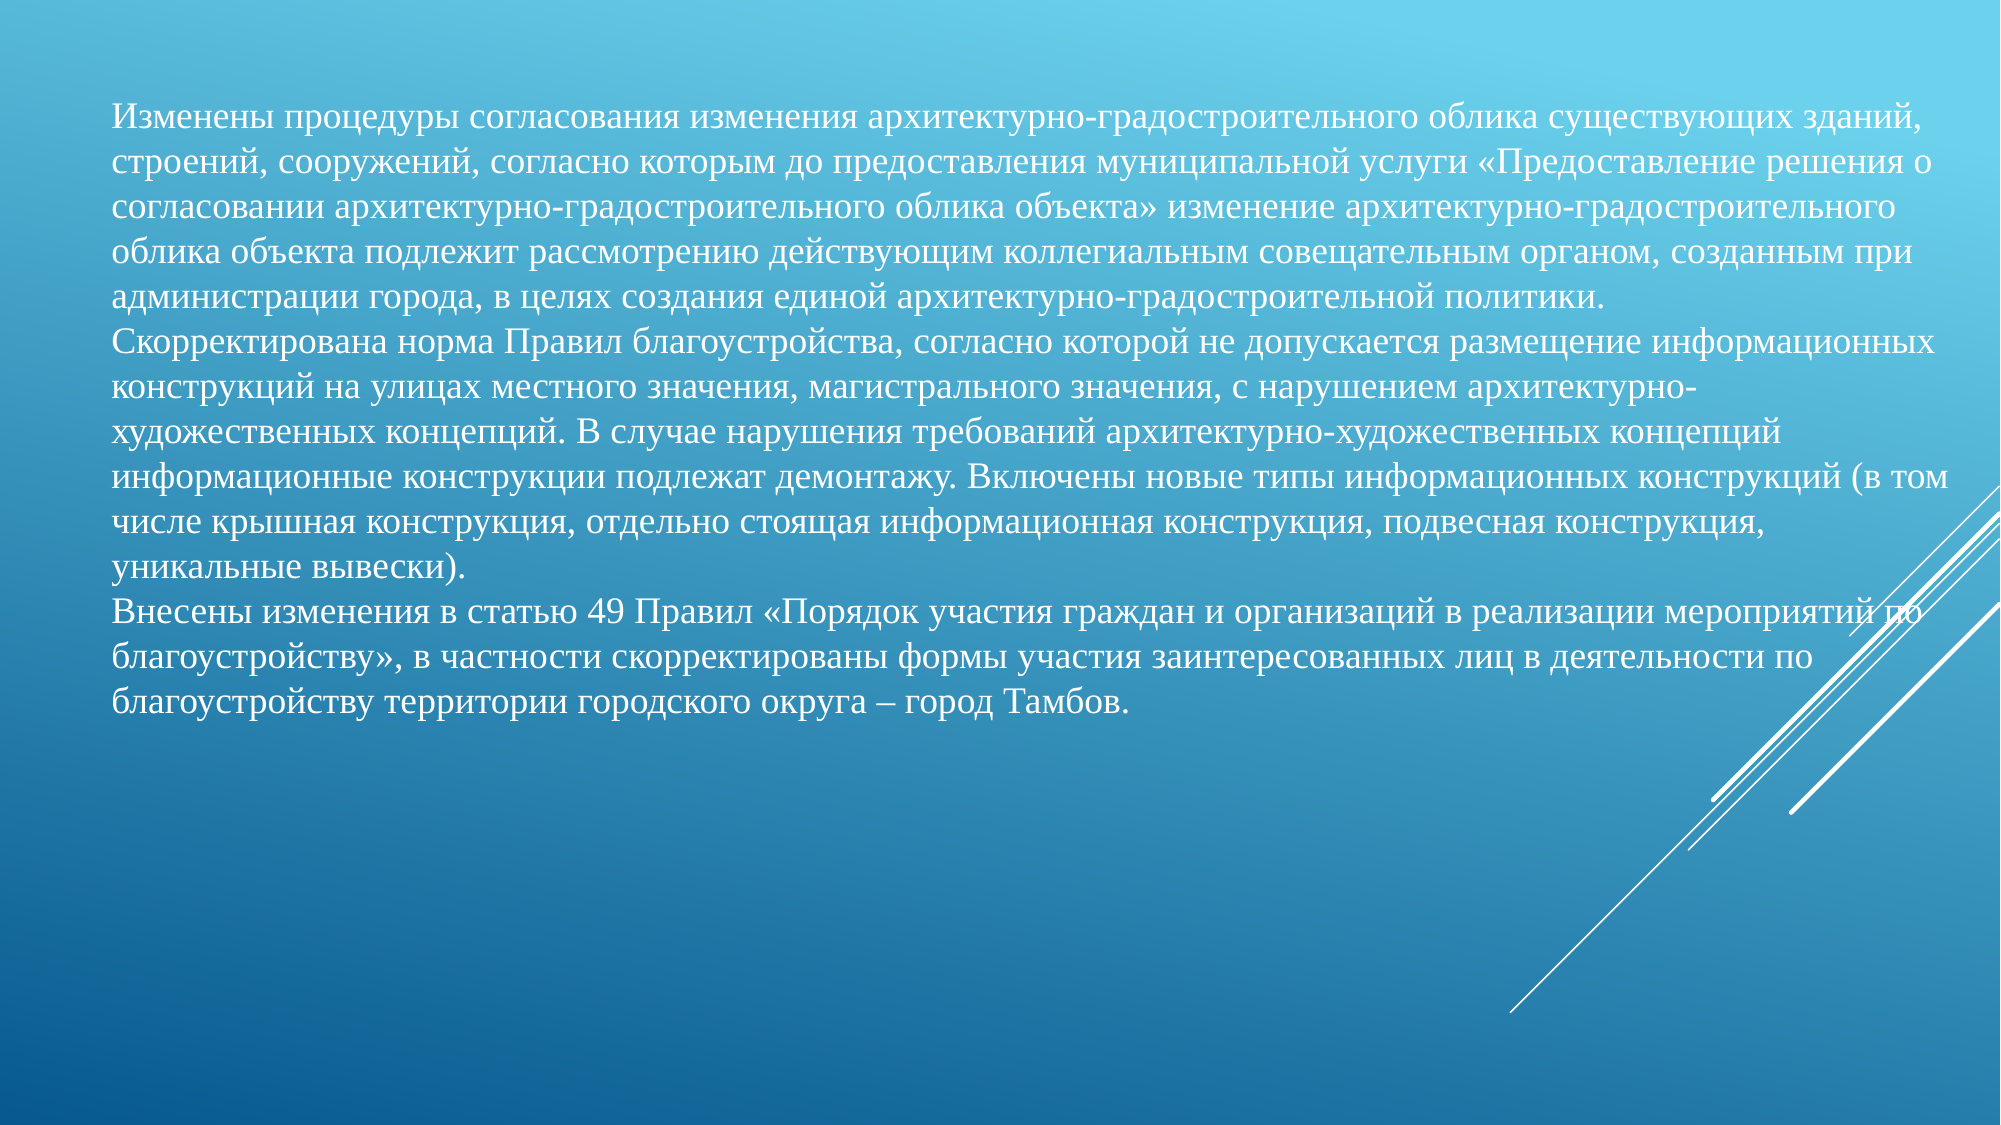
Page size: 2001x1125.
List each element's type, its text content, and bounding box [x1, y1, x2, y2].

text_box Изменены процедуры согласования изменения архитектурно-градостроительного облика существующих зданий, строений, сооружений, согласно которым до предоставления муниципальной услуги «Предоставление решения о согласовании архитектурно-градостроительного облика объекта» изменение архитектурно-градостроительного облика объекта подлежит рассмотрению действующим коллегиальным совещательным органом, созданным при администрации города, в целях создания единой архитектурно-градостроительной политики. Скорректирована норма Правил благоустройства, согласно которой не допускается размещение информационных конструкций на улицах местного значения, магистрального значения, с нарушением архитектурно-художественных концепций. В случае нарушения требований архитектурно-художественных концепций информационные конструкции подлежат демонтажу. Включены новые типы информационных конструкций (в том числе крышная конструкция, отдельно стоящая информационная конструкция, подвесная конструкция, уникальные вывески). Внесены изменения в статью 49 Правил «Порядок участия граждан и организаций в реализации мероприятий по благоустройству», в частности скорректированы формы участия заинтересованных лиц в деятельности по благоустройству территории городского округа – город Тамбов. [96, 38, 1973, 729]
